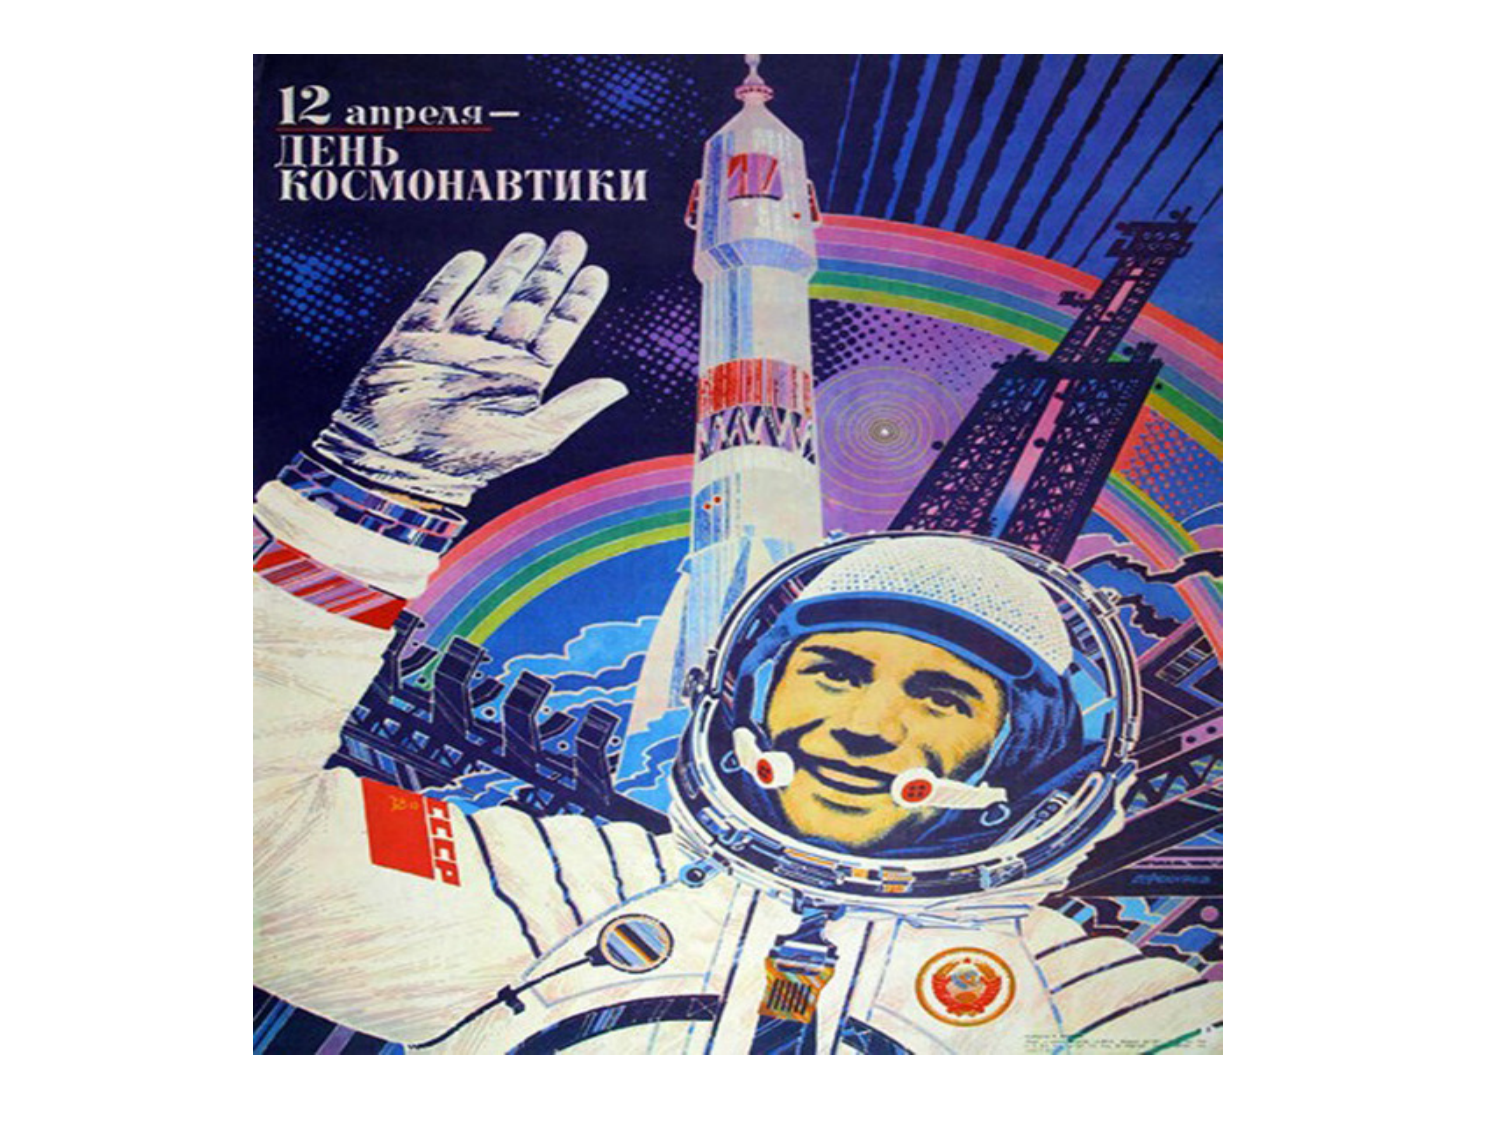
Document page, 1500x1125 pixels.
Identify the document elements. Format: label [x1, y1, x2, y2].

picture [253, 54, 1223, 1055]
